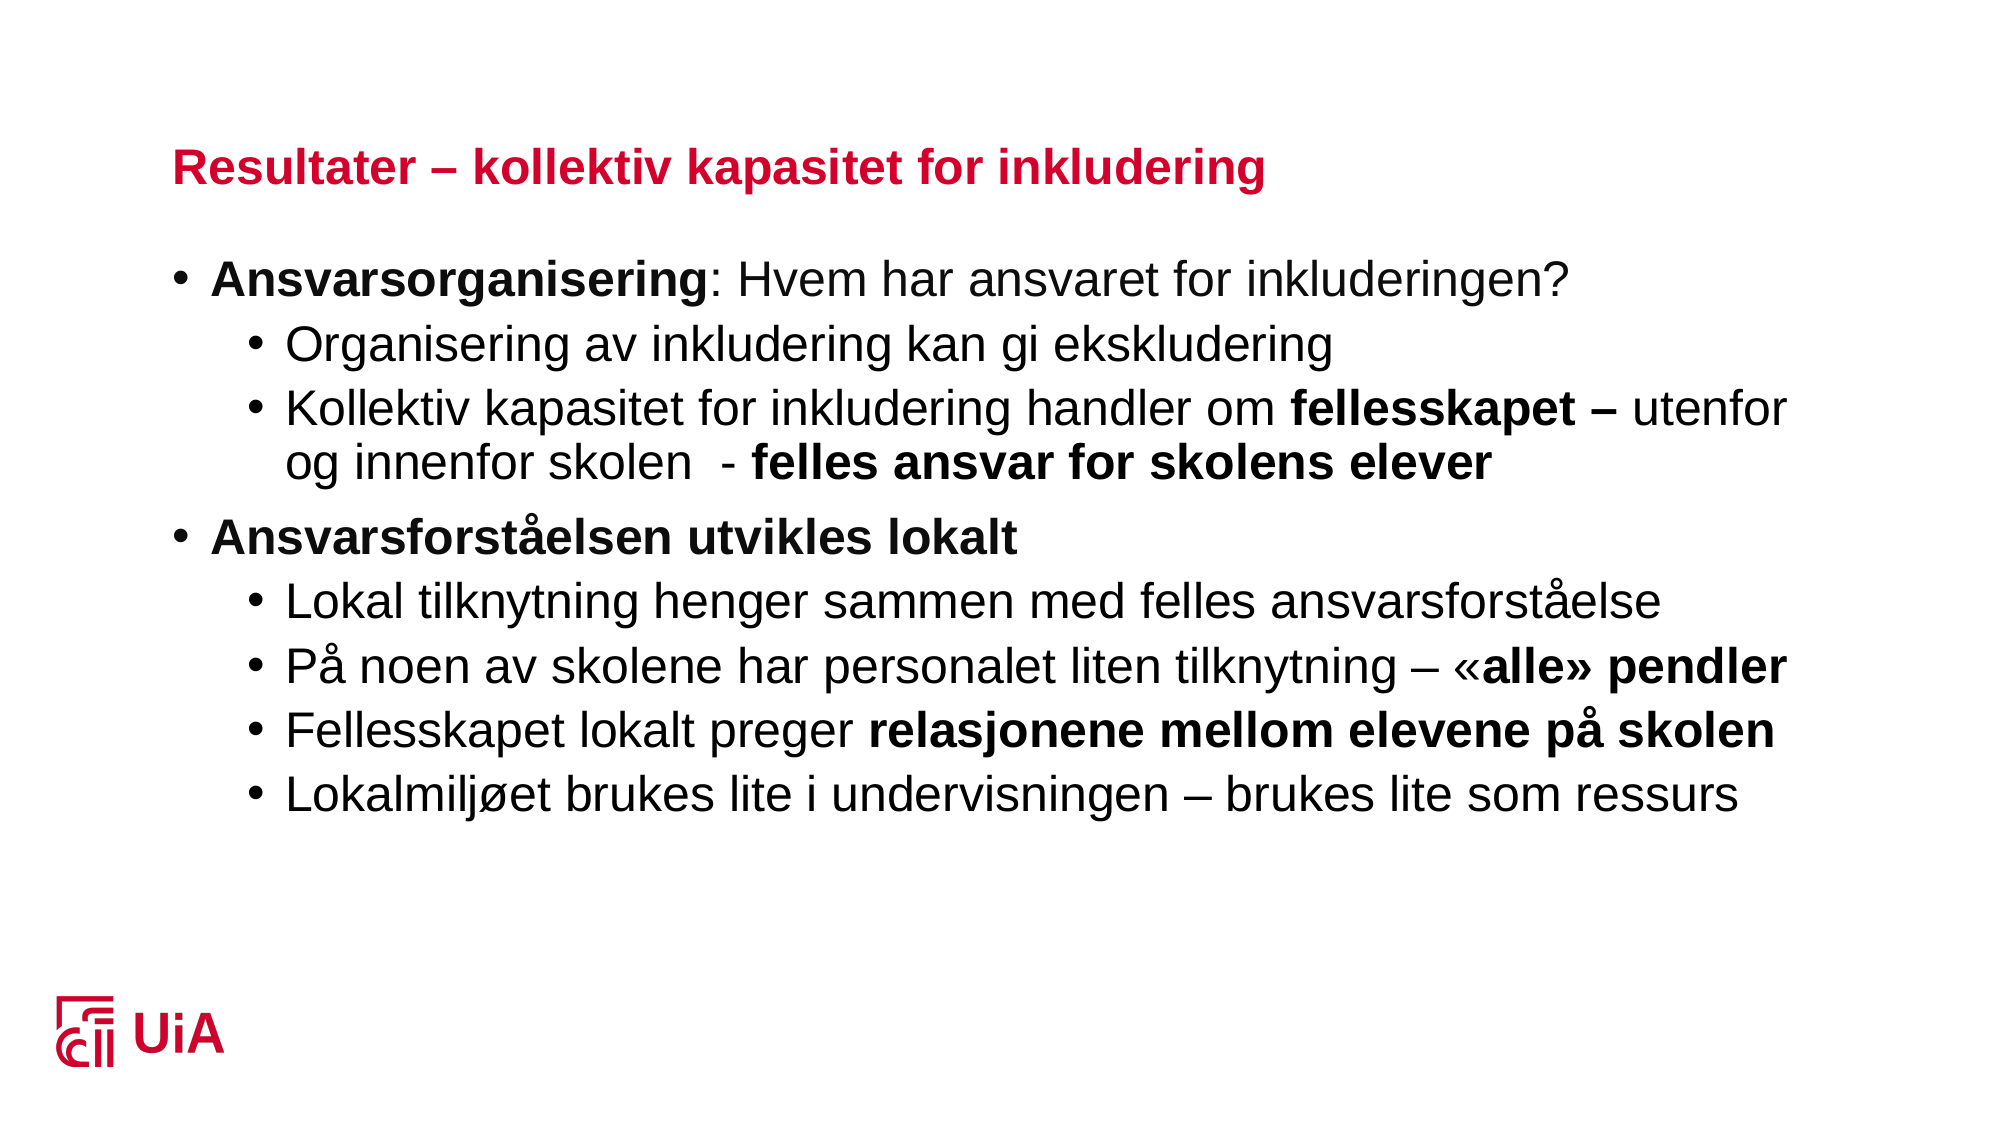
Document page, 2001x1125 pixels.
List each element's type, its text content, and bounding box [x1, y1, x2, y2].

title Resultater – kollektiv kapasitet for inkludering [157, 59, 1863, 246]
list Ansvarsorganisering: Hvem har ansvaret for inkluderingen? Organisering av inkludering kan gi ekskludering Kollektiv kapasitet for inkludering handler om fellesskapet – utenfor og innenfor skolen - felles ansvar for skolens elever Ansvarsforståelsen utvikles lokalt Lokal tilknytning henger sammen med felles ansvarsforståelse På noen av skolene har personalet liten tilknytning – «alle» pendler Fellesskapet lokalt preger relasjonene mellom elevene på skolen Lokalmiljøet brukes lite i undervisningen – brukes lite som ressurs [157, 246, 1863, 1014]
picture [56, 996, 224, 1067]
